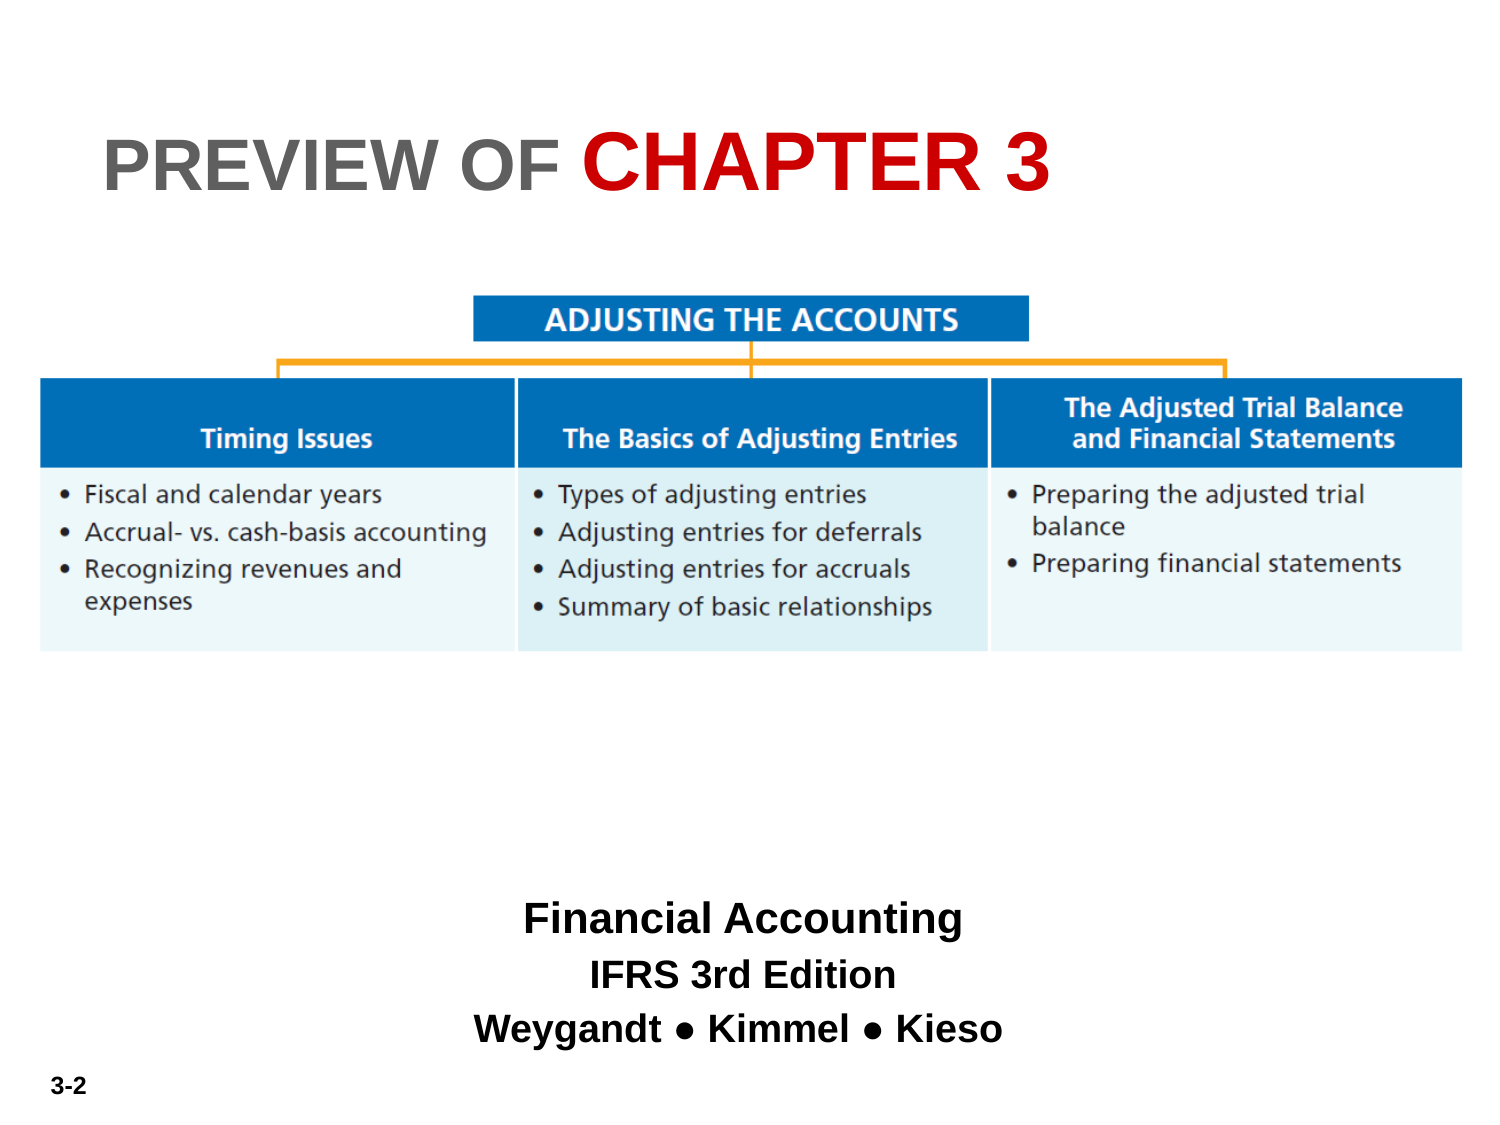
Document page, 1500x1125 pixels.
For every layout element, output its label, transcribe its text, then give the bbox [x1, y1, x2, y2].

picture [37, 290, 1469, 657]
text_box PREVIEW OF CHAPTER 3 [87, 99, 1425, 216]
text_box Financial Accounting IFRS 3rd Edition Weygandt ● Kimmel ● Kieso [374, 875, 1113, 1058]
